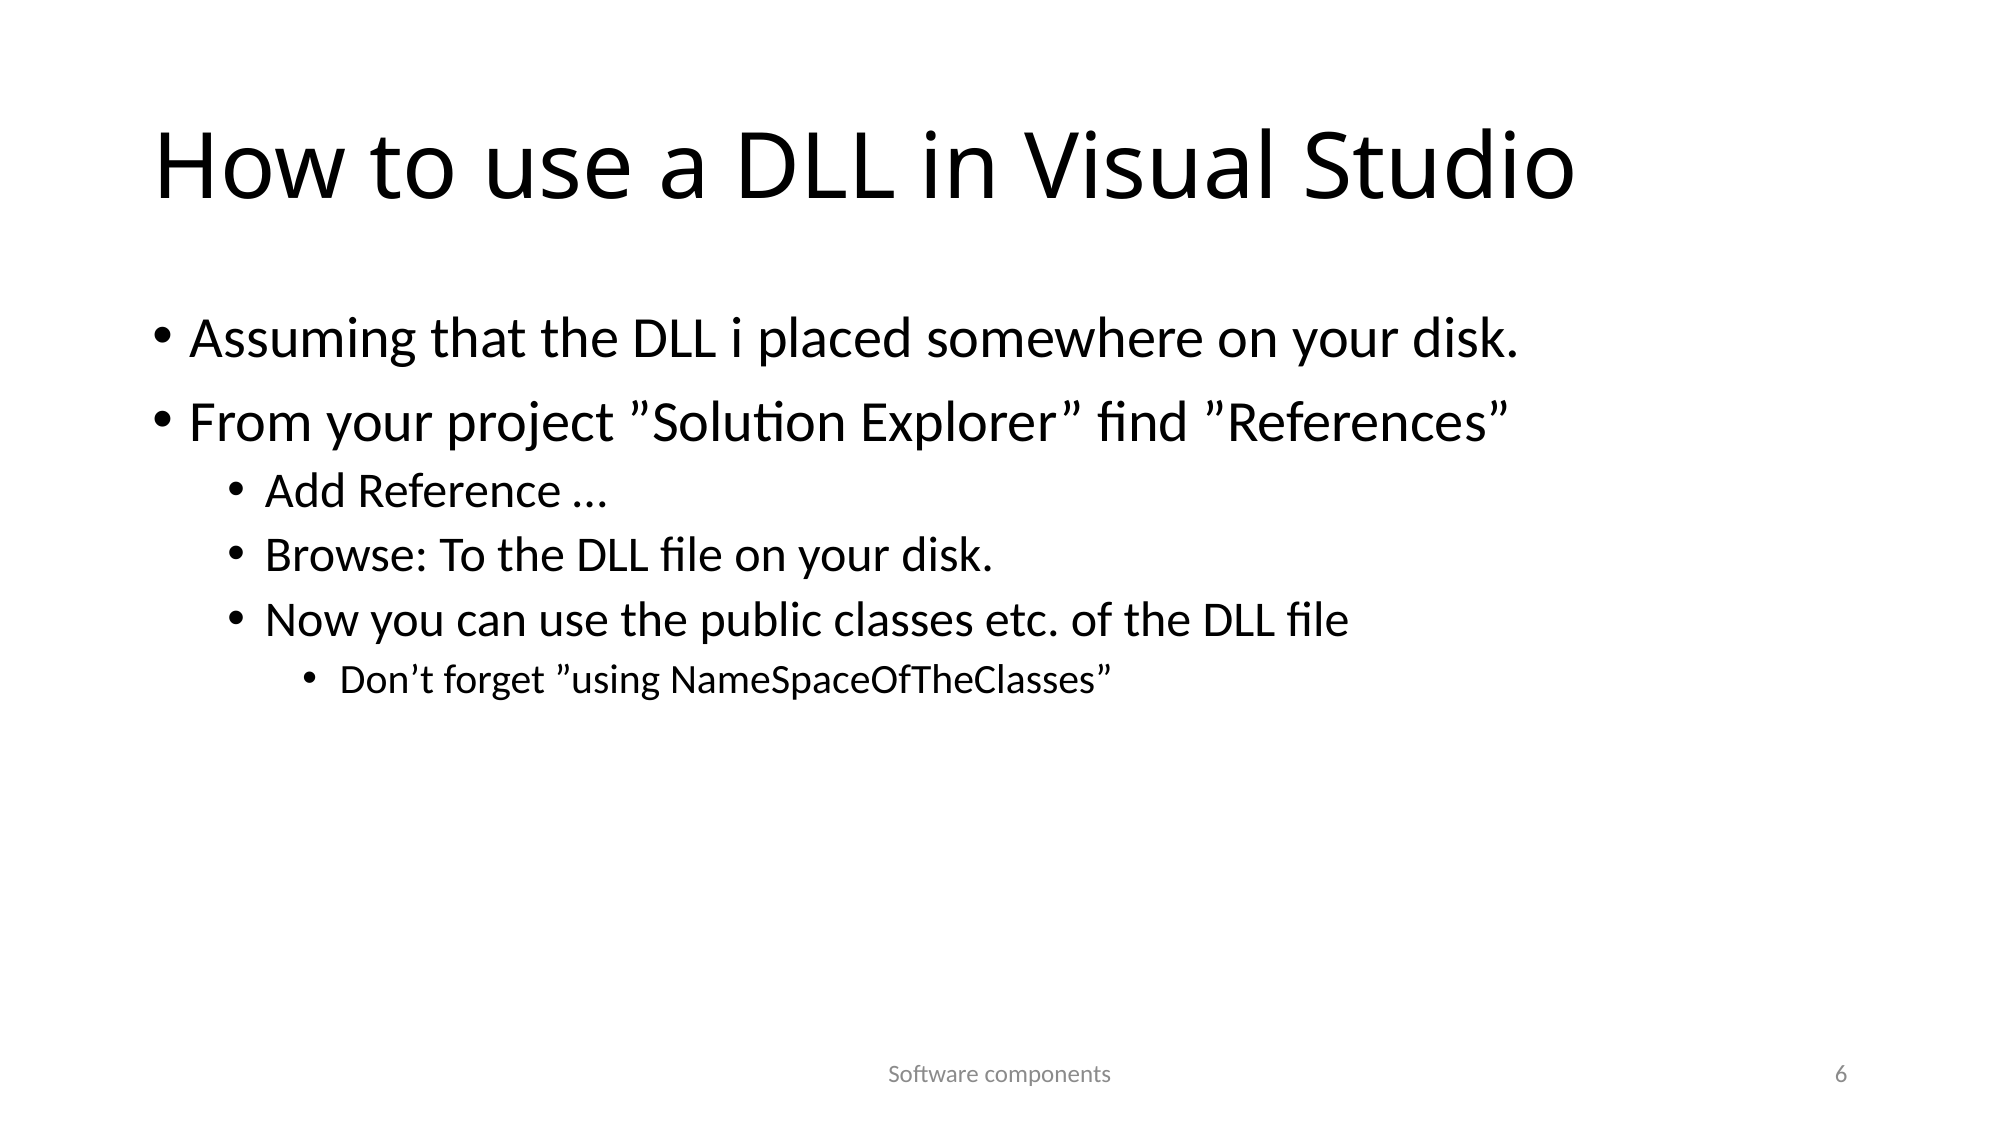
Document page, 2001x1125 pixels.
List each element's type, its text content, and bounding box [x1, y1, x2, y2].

footer Software components [662, 1042, 1338, 1103]
list Assuming that the DLL i placed somewhere on your disk. From your project ”Solution Explorer” find ”References” Add Reference … Browse: To the DLL file on your disk. Now you can use the public classes etc. of the DLL file Don’t forget ”using NameSpaceOfTheClasses” [137, 299, 1863, 1014]
slide_number 6 [1412, 1042, 1863, 1103]
title How to use a DLL in Visual Studio [137, 59, 1863, 278]
